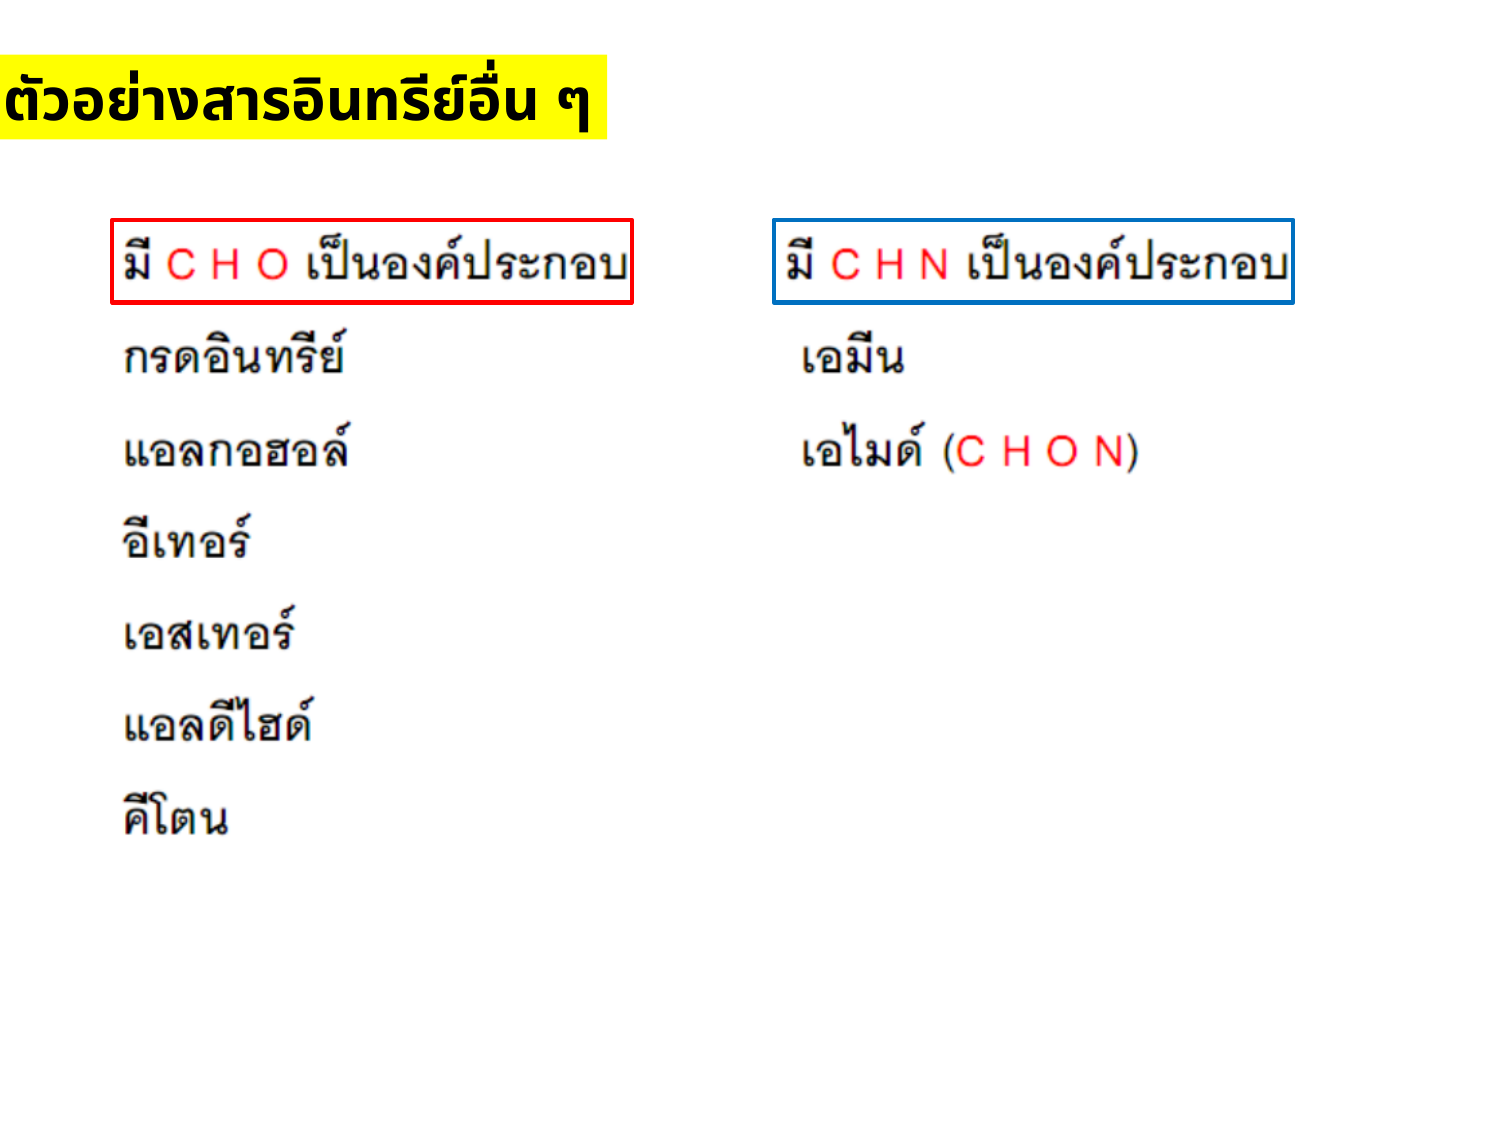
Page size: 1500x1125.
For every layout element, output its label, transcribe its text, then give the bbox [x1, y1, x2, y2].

picture [100, 219, 1302, 870]
text_box ตัวอย่างสารอินทรีย์อื่น ๆ [0, 54, 608, 140]
